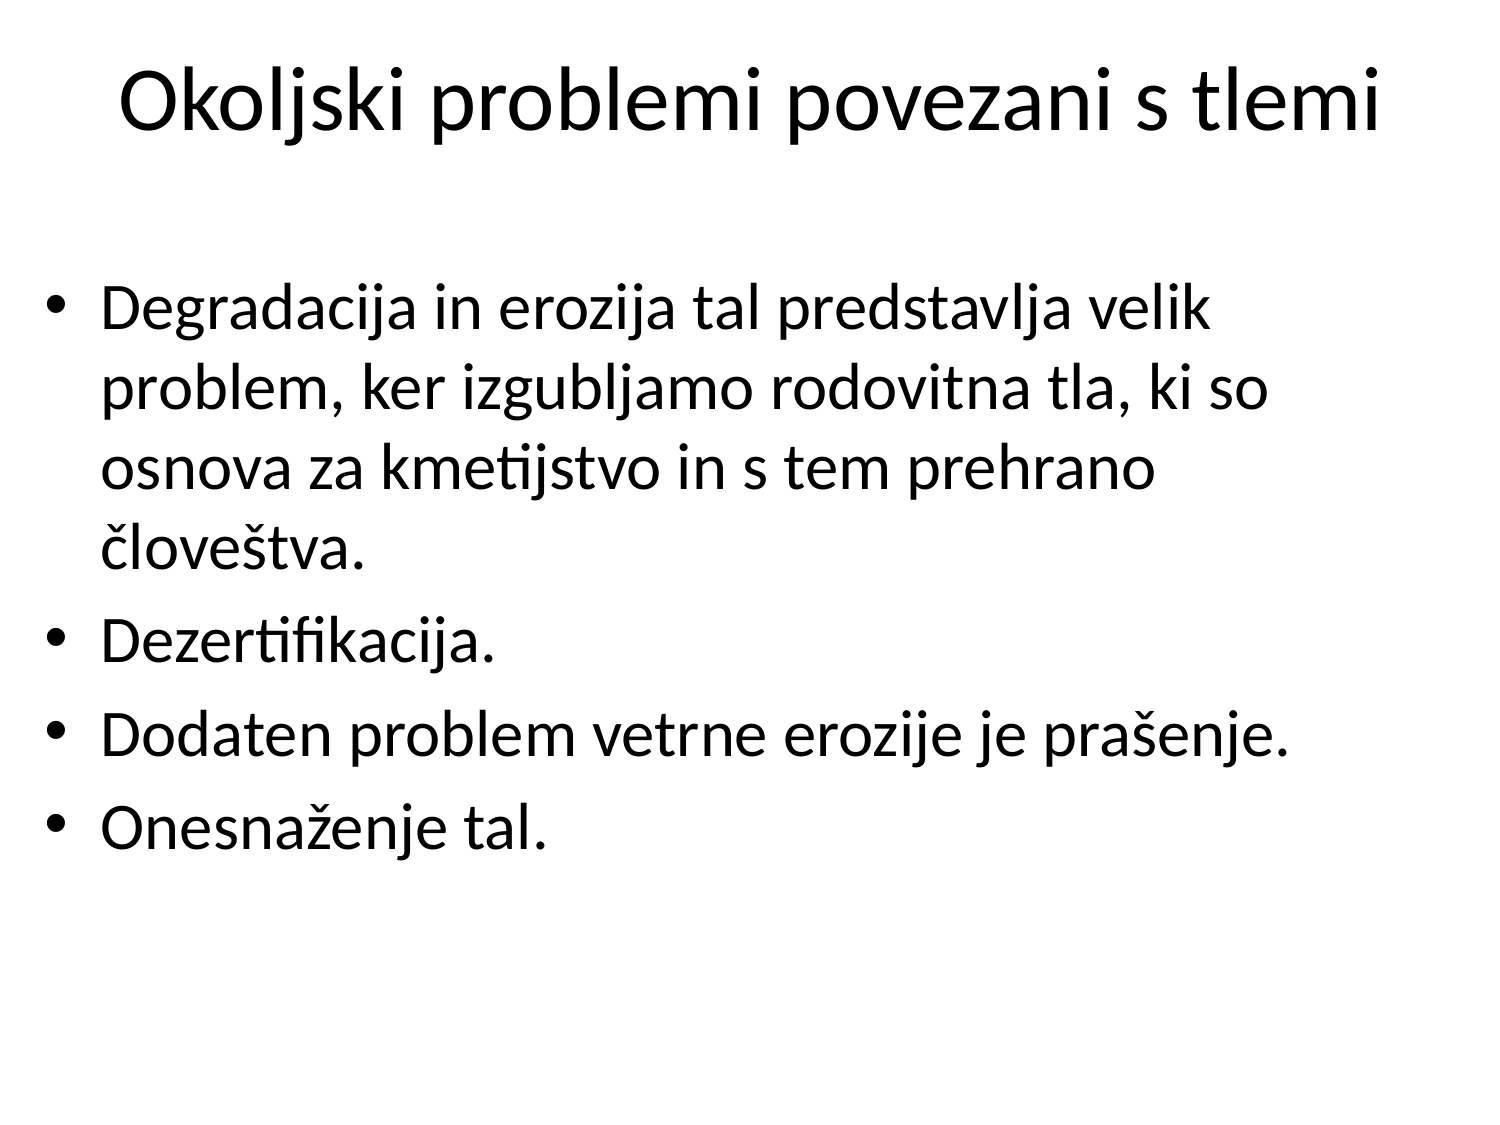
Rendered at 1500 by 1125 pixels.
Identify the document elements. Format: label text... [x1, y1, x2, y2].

list Degradacija in erozija tal predstavlja velik problem, ker izgubljamo rodovitna tla, ki so osnova za kmetijstvo in s tem prehrano človeštva. Dezertifikacija. Dodaten problem vetrne erozije je prašenje. Onesnaženje tal. [29, 255, 1447, 1125]
title Okoljski problemi povezani s tlemi [76, 0, 1427, 188]
